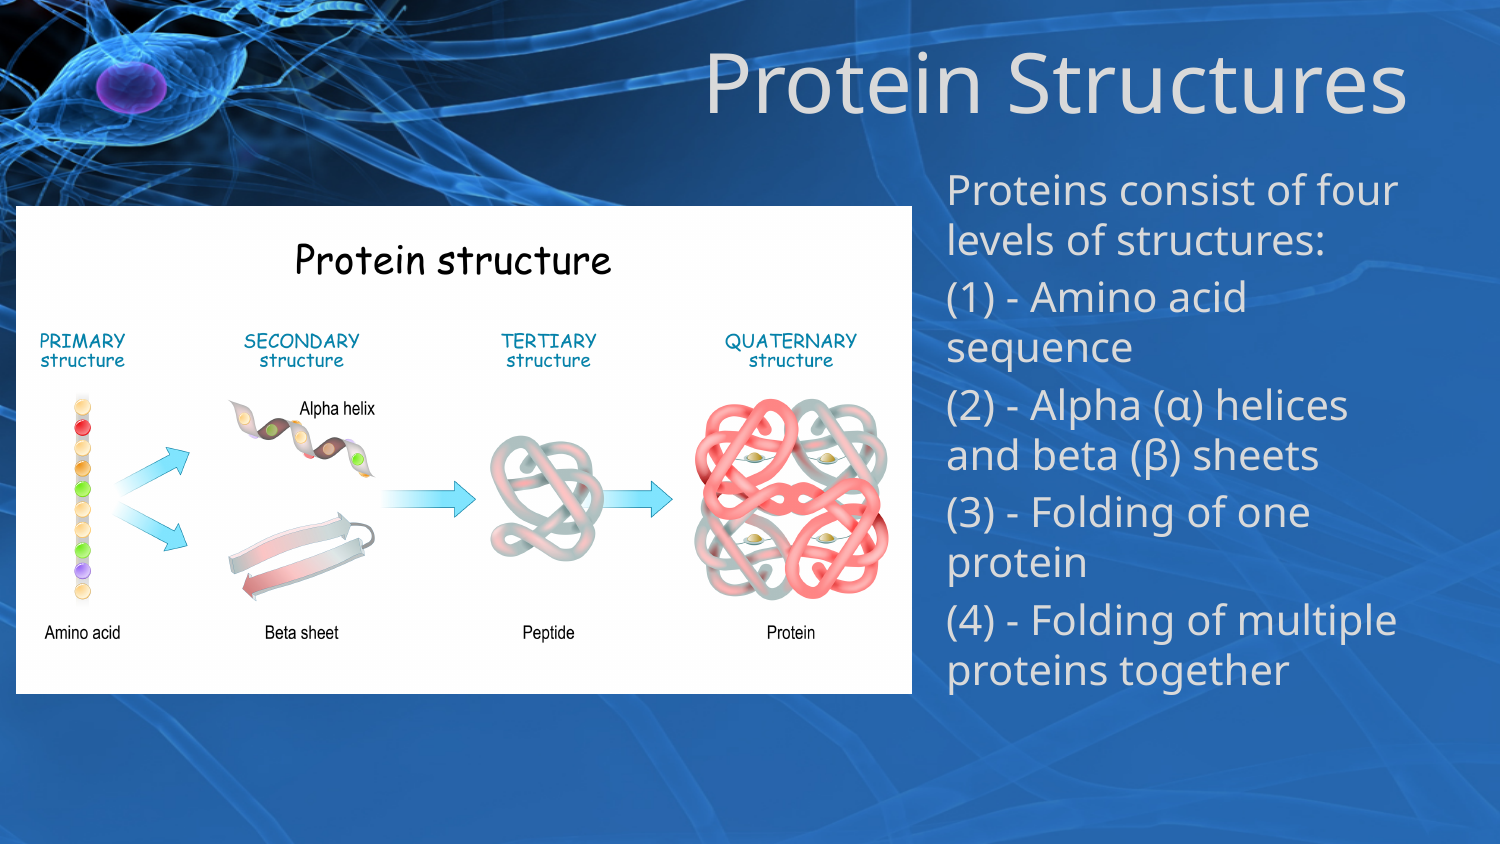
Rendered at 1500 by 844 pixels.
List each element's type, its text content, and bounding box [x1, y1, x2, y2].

title Protein Structures [300, 36, 1425, 125]
list Proteins consist of four levels of structures: (1) - Amino acid sequence (2) - Alpha (α) helices and beta (β) sheets (3) - Folding of one protein (4) - Folding of multiple proteins together [930, 156, 1446, 672]
picture [0, 0, 1500, 844]
